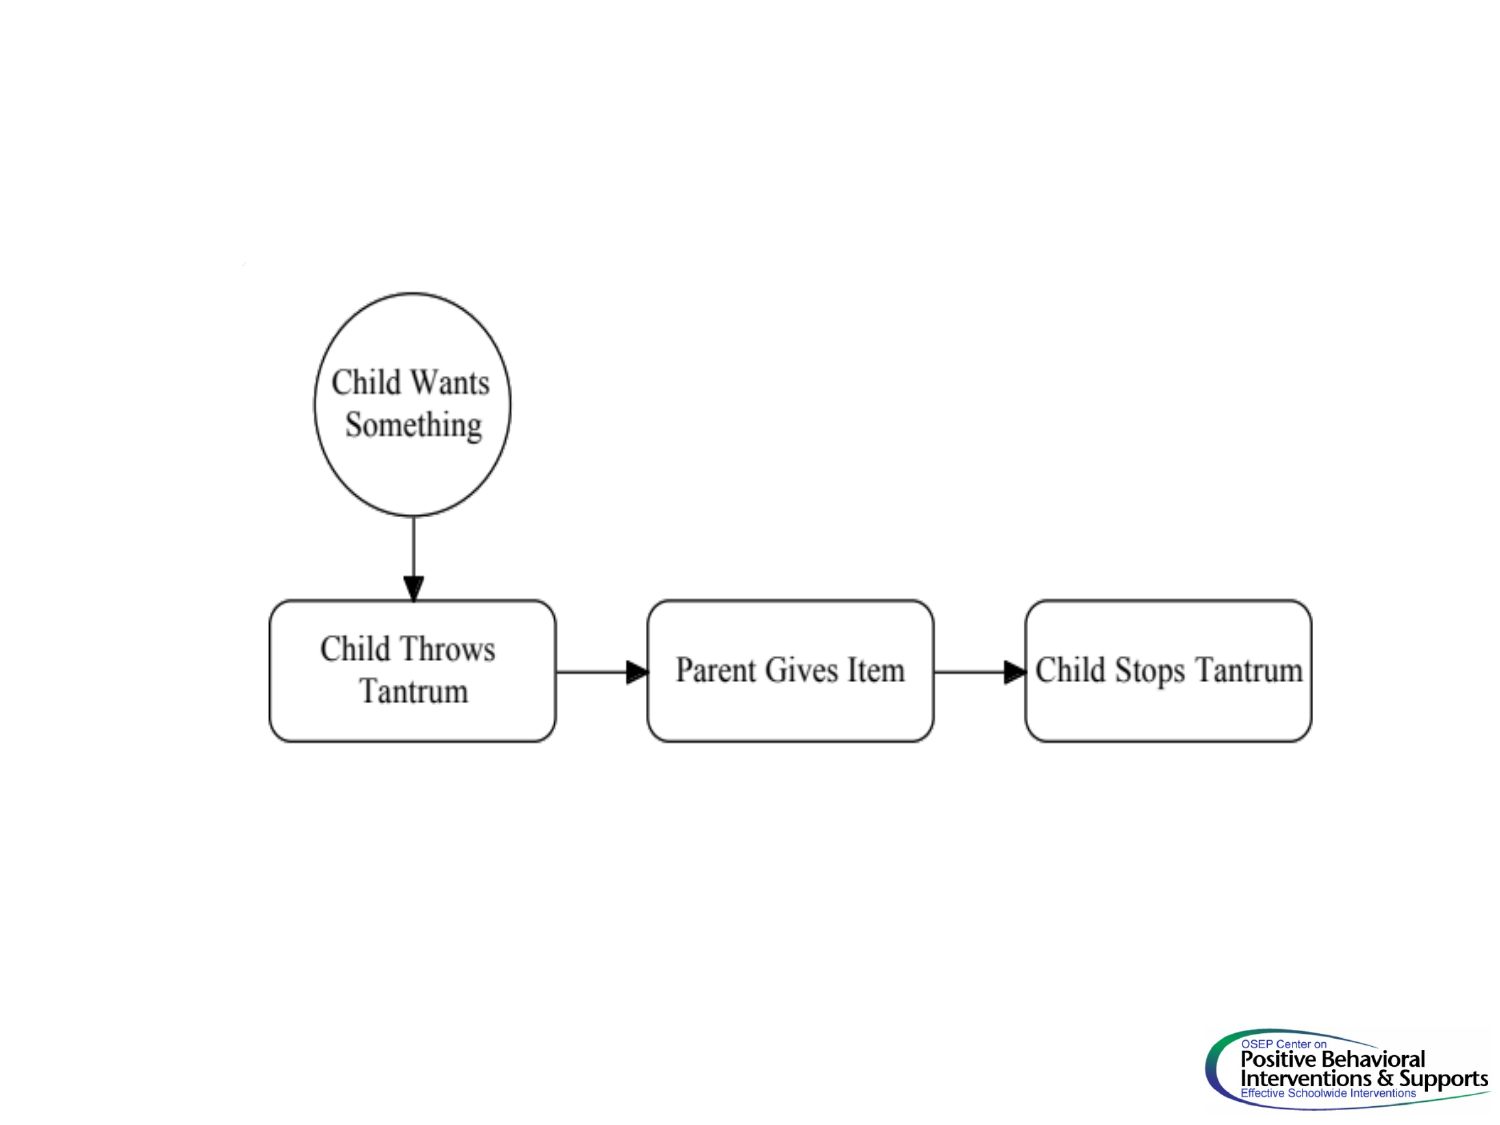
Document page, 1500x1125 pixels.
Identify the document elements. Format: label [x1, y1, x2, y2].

picture [241, 262, 1338, 772]
picture [1203, 1026, 1492, 1114]
